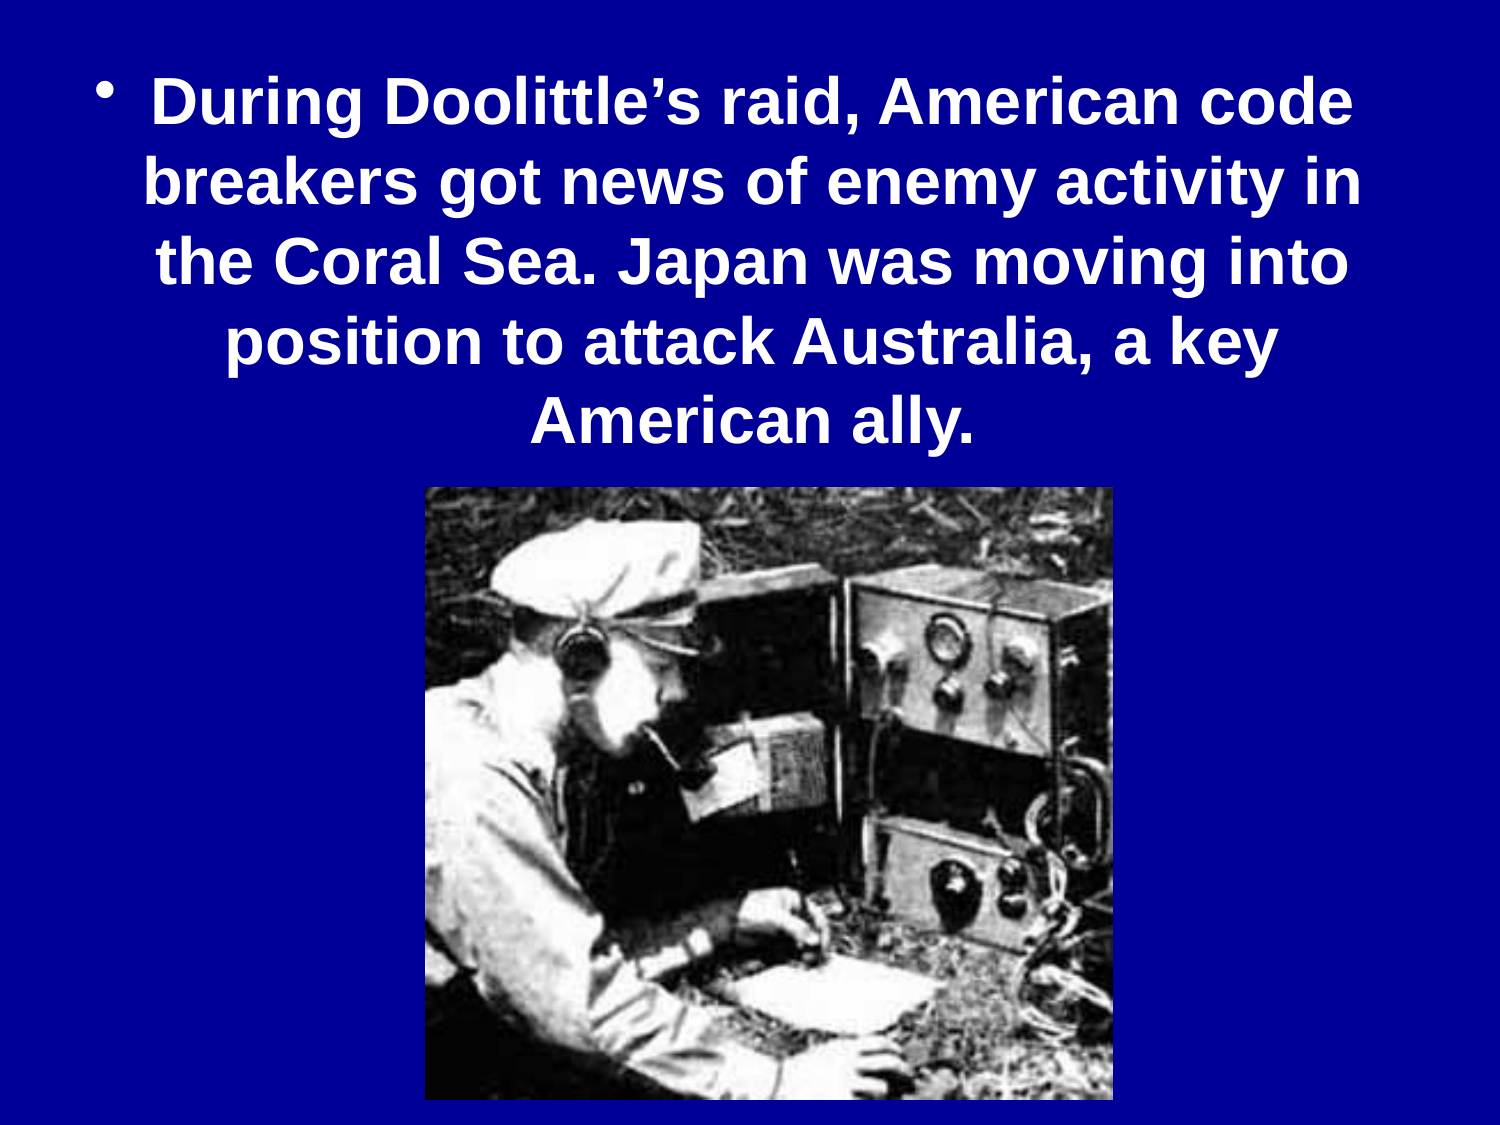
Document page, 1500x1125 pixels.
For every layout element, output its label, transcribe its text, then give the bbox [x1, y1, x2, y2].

picture [424, 487, 1113, 1100]
list During Doolittle’s raid, American code breakers got news of enemy activity in the Coral Sea. Japan was moving into position to attack Australia, a key American ally. [49, 49, 1401, 793]
